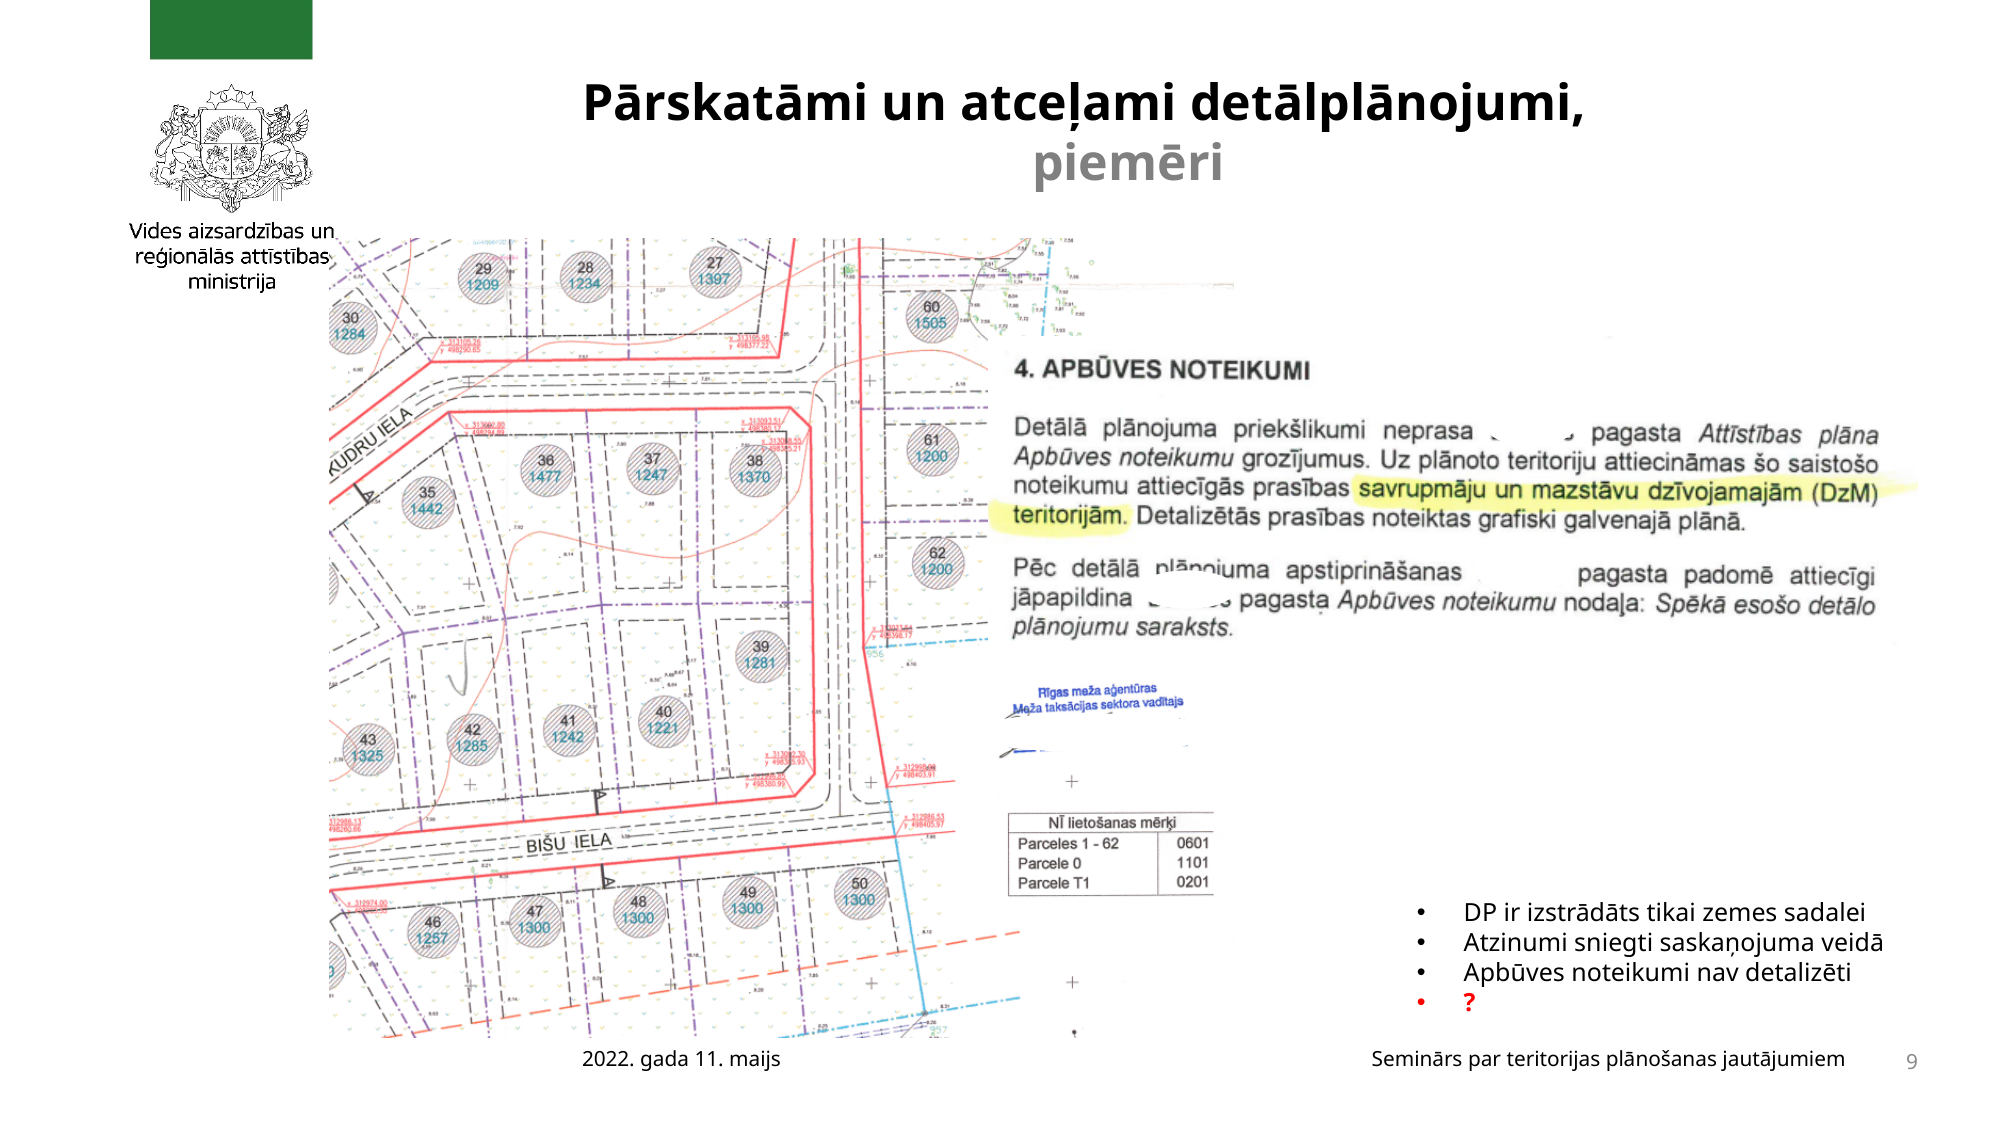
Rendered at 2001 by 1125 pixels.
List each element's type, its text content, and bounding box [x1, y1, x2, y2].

slide_number 9 [1866, 1037, 1934, 1088]
picture [70, 0, 392, 321]
title Pārskatāmi un atceļami detālplānojumi, piemēri [566, 62, 1900, 233]
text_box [329, 238, 1234, 1038]
text_box DP ir izstrādāts tikai zemes sadalei Atzinumi sniegti saskaņojuma veidā Apbūves noteikumi nav detalizēti ? [1402, 889, 1934, 1024]
list Seminārs par teritorijas plānošanas jautājumiem [1066, 1037, 1866, 1088]
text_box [988, 336, 1919, 664]
list 2022. gada 11. maijs [566, 1047, 1000, 1088]
